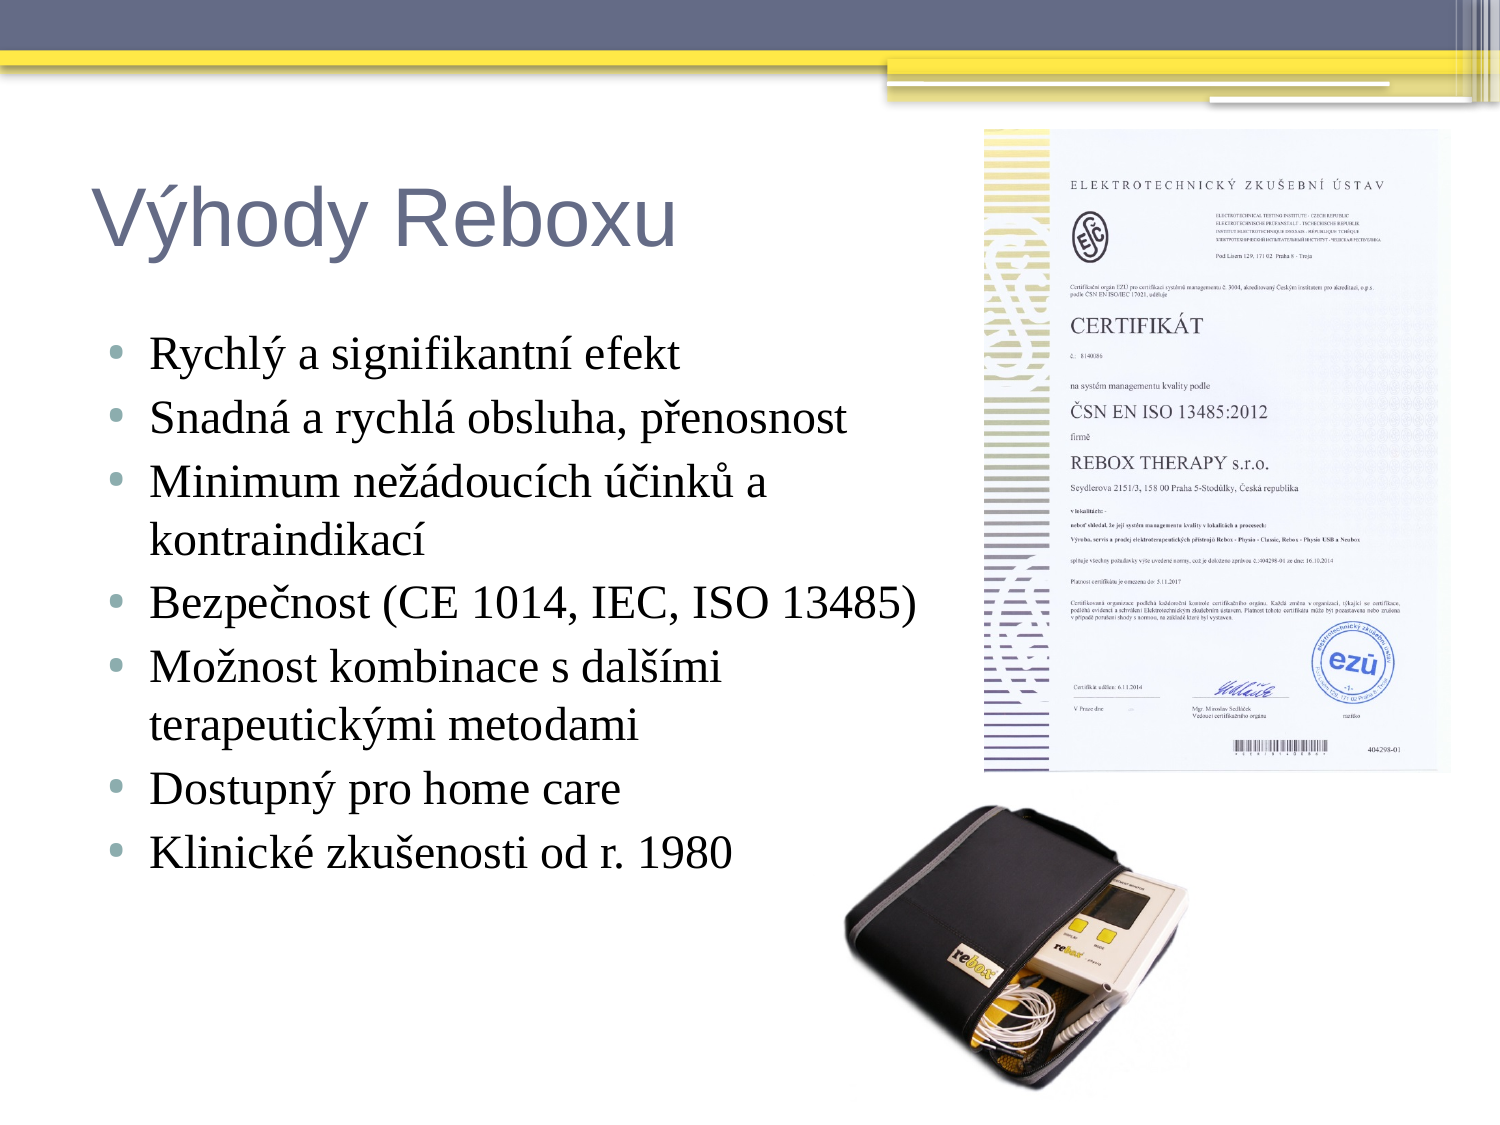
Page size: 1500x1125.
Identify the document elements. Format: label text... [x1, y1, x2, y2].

picture [812, 129, 1451, 1115]
text_box Výhody Reboxu [76, 125, 1427, 301]
list Rychlý a signifikantní efekt Snadná a rychlá obsluha, přenosnost Minimum nežádoucích účinků a kontraindikací Bezpečnost (CE 1014, IEC, ISO 13485) Možnost kombinace s dalšími terapeutickými metodami Dostupný pro home care Klinické zkušenosti od r. 1980 [75, 314, 963, 988]
